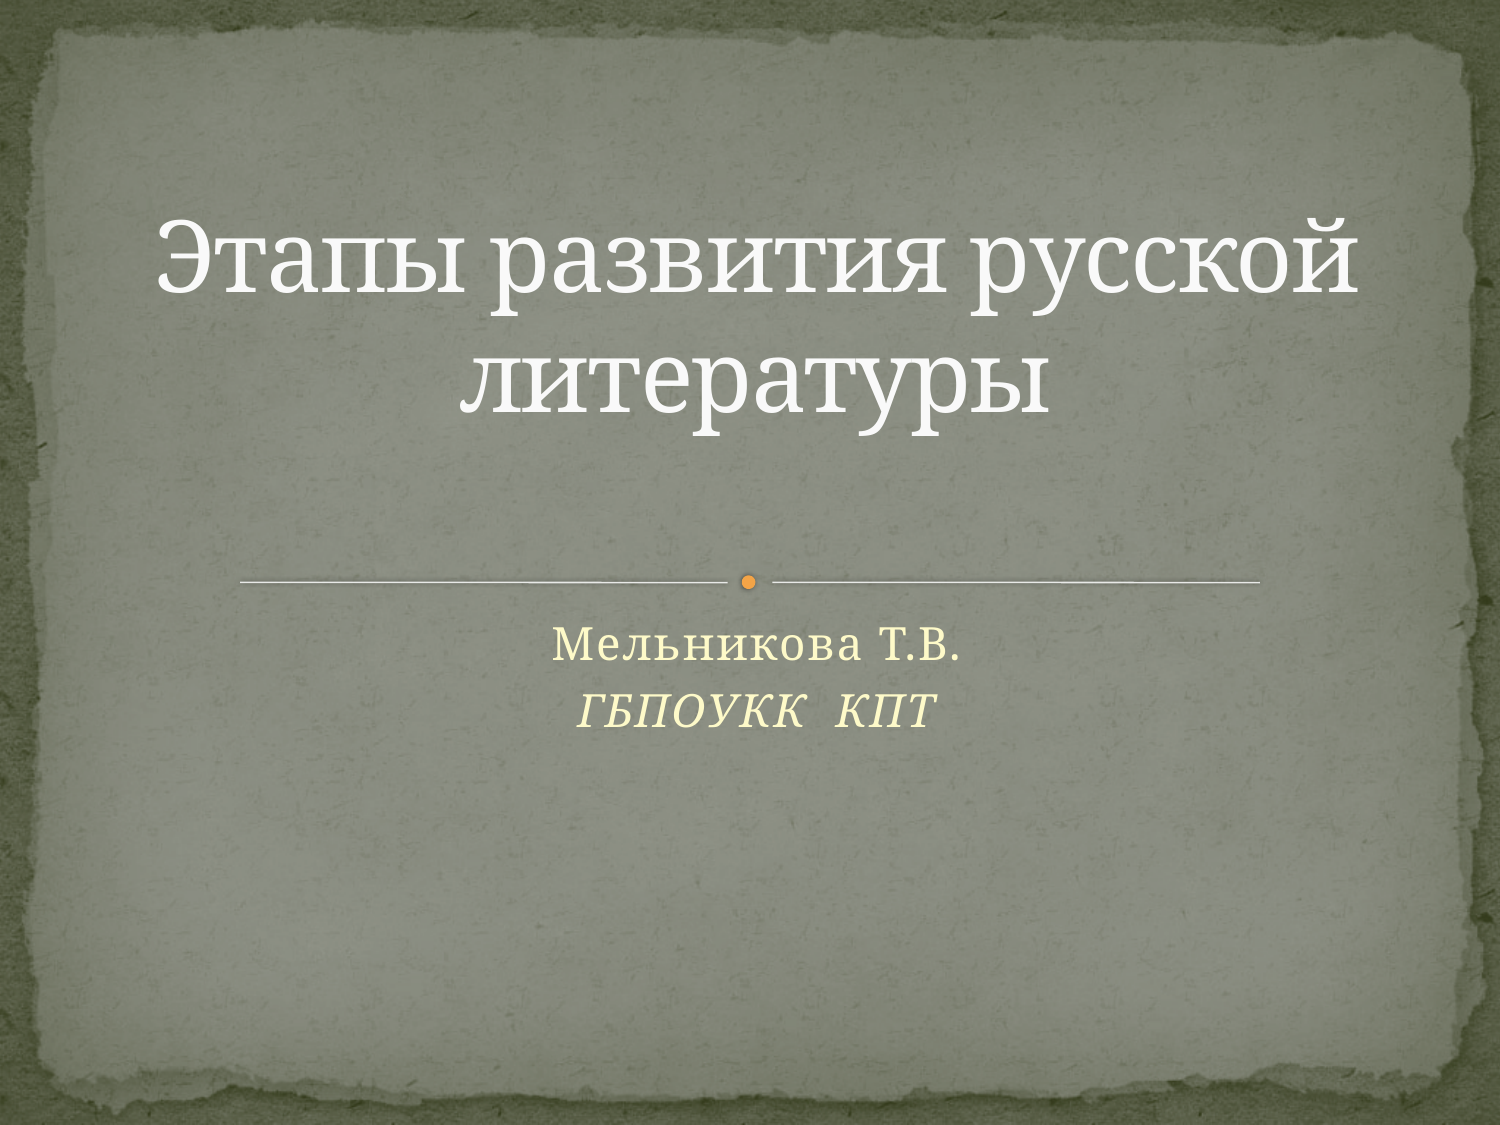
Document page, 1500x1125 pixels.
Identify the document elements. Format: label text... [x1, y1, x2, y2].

title Этапы развития русской литературы [74, 235, 1438, 561]
subtitle Мельникова Т.В. ГБПОУКК КПТ [75, 606, 1438, 795]
